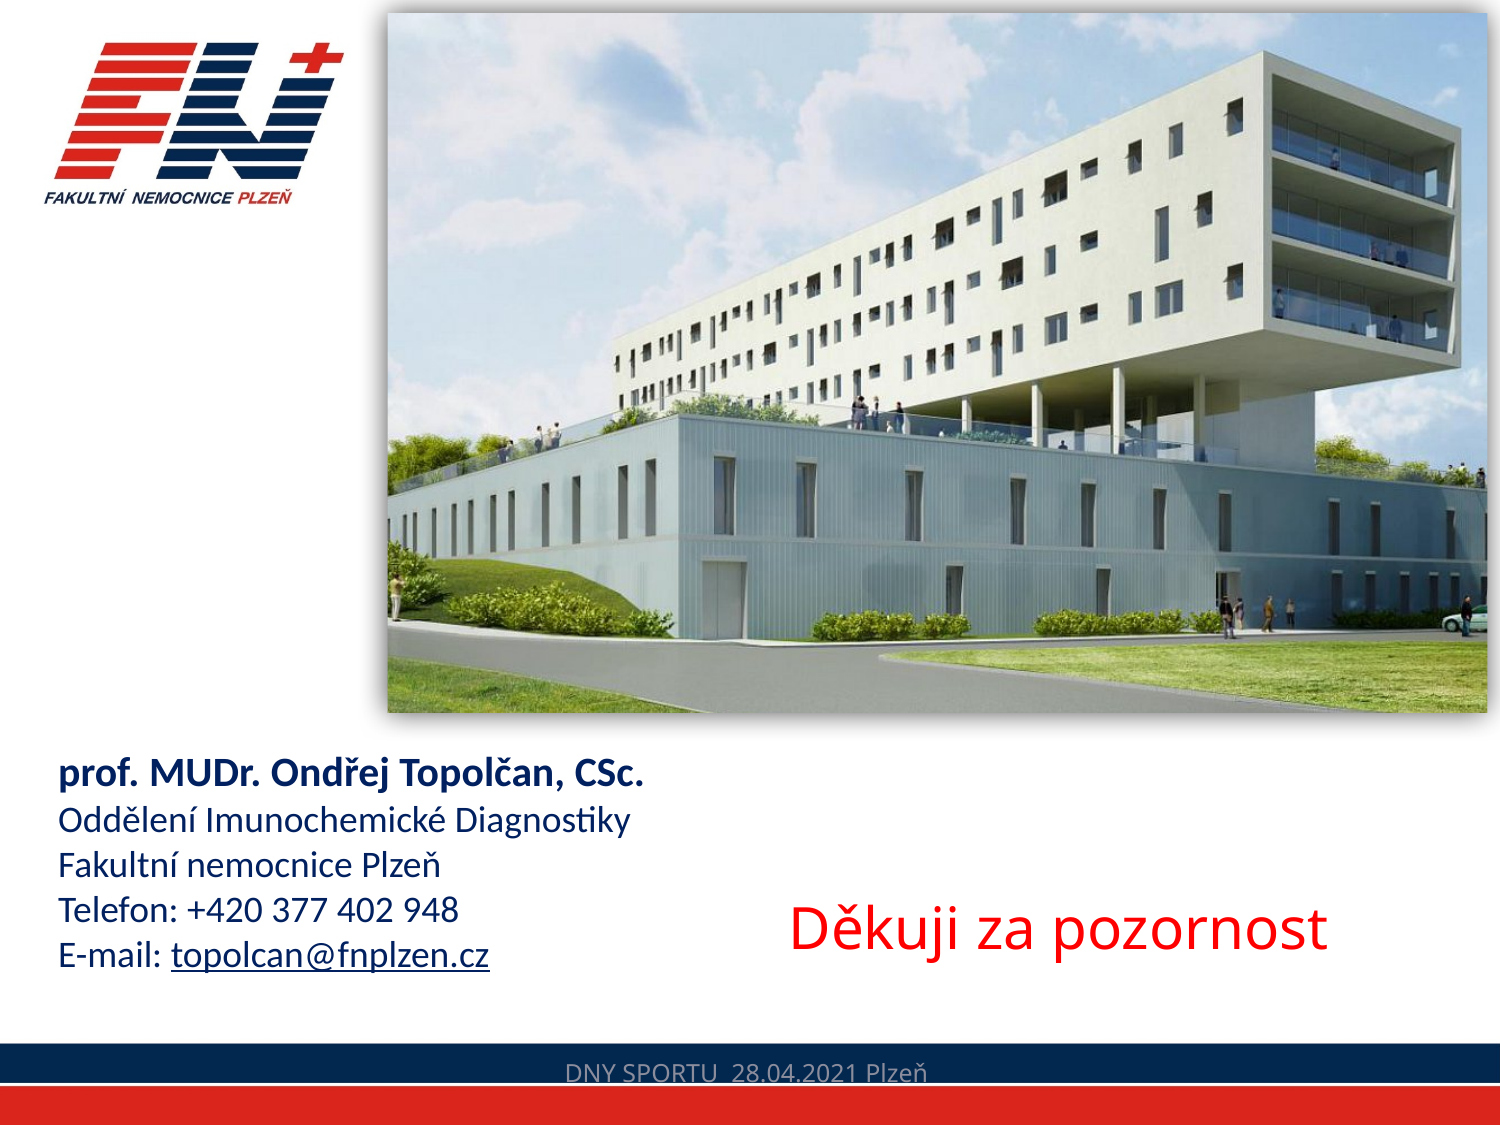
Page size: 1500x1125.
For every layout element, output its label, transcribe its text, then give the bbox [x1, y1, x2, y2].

footer DNY SPORTU 28.04.2021 Plzeň [512, 1042, 988, 1103]
text_box prof. MUDr. Ondřej Topolčan, CSc. Oddělení Imunochemické Diagnostiky Fakultní nemocnice Plzeň Telefon: +420 377 402 948 E-mail: topolcan@fnplzen.cz [43, 737, 794, 1073]
picture [0, 0, 1500, 1125]
text_box Děkuji za pozornost [773, 883, 1344, 969]
